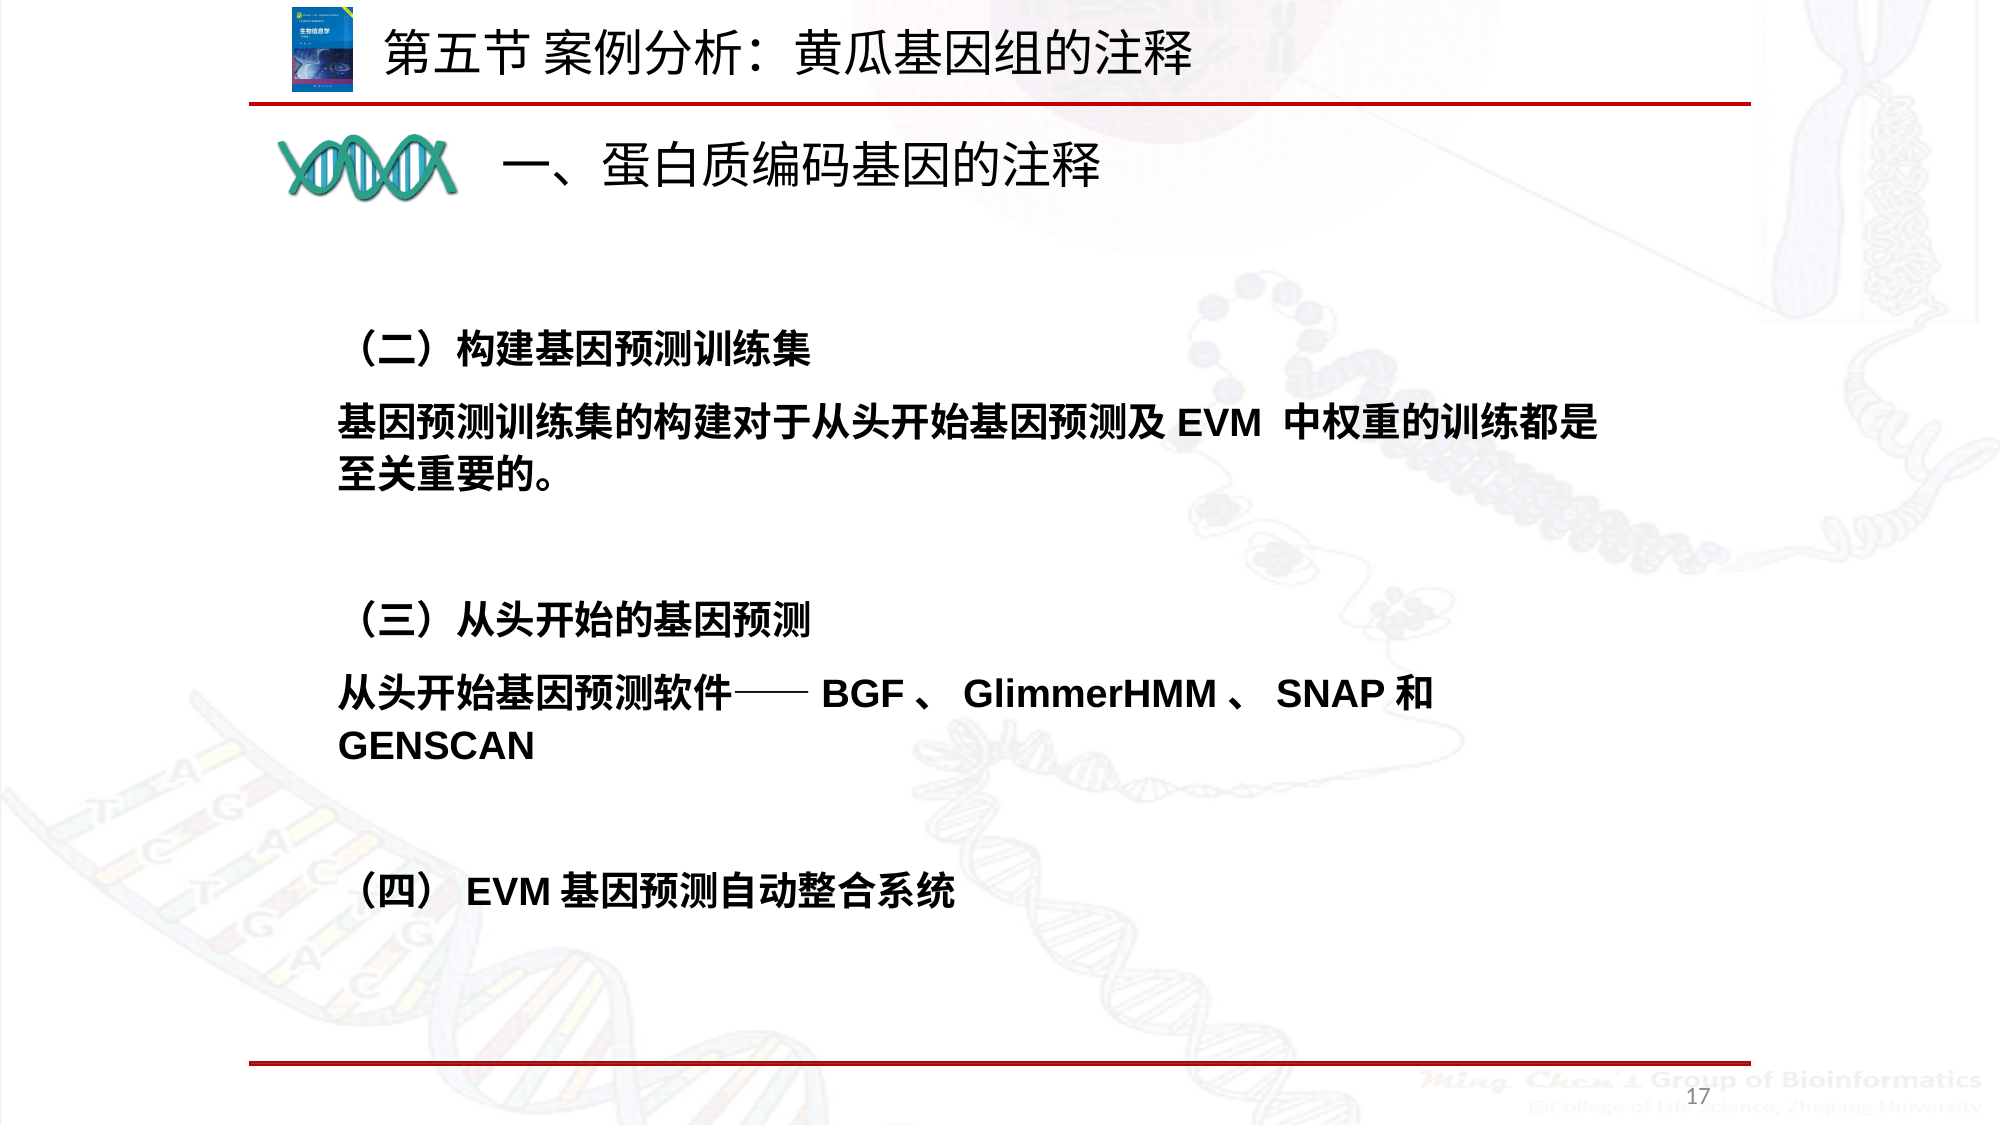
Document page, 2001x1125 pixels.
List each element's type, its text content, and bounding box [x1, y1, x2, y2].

text_box [249, 1061, 1751, 1066]
list （二）构建基因预测训练集 基因预测训练集的构建对于从头开始基因预测及EVM 中权重的训练都是至关重要的。 （三）从头开始的基因预测 从头开始基因预测软件——BGF、GlimmerHMM、SNAP和GENSCAN （四）EVM基因预测自动整合系统 [322, 243, 1636, 944]
picture [292, 7, 353, 92]
picture [275, 128, 460, 208]
text_box [249, 102, 1751, 106]
title 一、蛋白质编码基因的注释 [486, 124, 1218, 210]
slide_number 17 [1667, 1066, 1730, 1125]
text_box 第五节 案例分析：黄瓜基因组的注释 [367, 13, 1496, 89]
